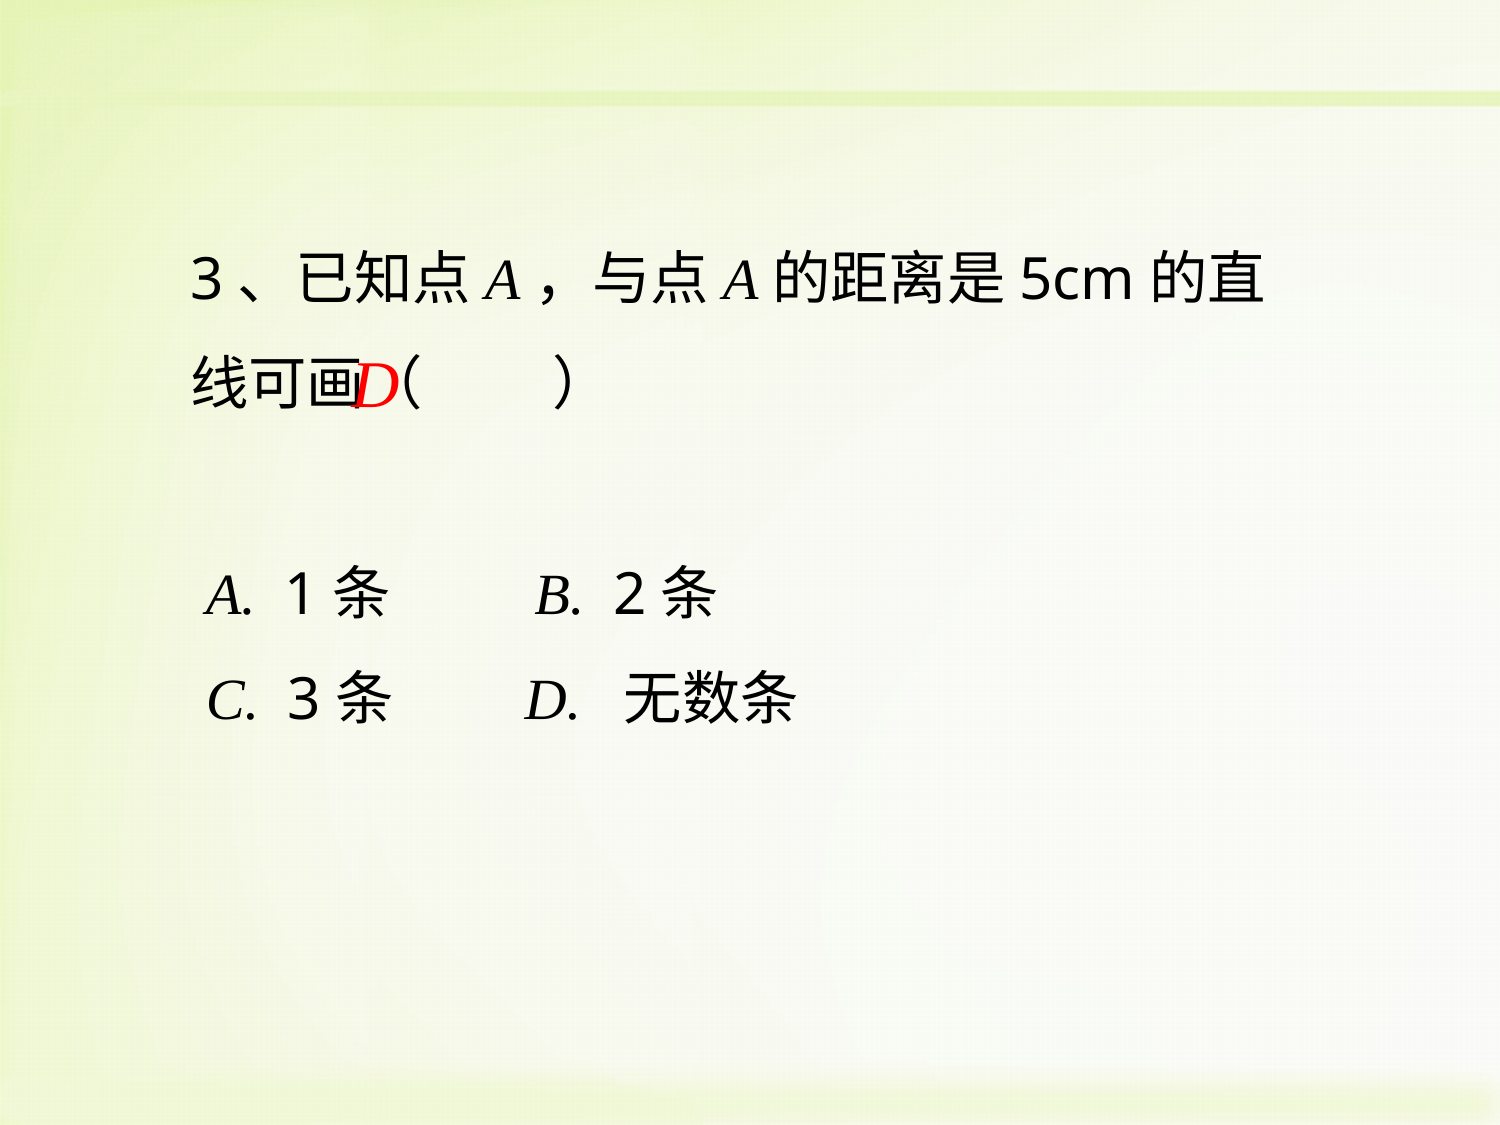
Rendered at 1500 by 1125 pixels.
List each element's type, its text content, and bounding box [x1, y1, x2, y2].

picture [0, 0, 1500, 1125]
text_box D [328, 292, 423, 428]
text_box 3、已知点A，与点A的距离是5cm的直线可画（ ） A. 1条 B. 2条 C. 3条 D. 无数条 [175, 199, 1334, 739]
